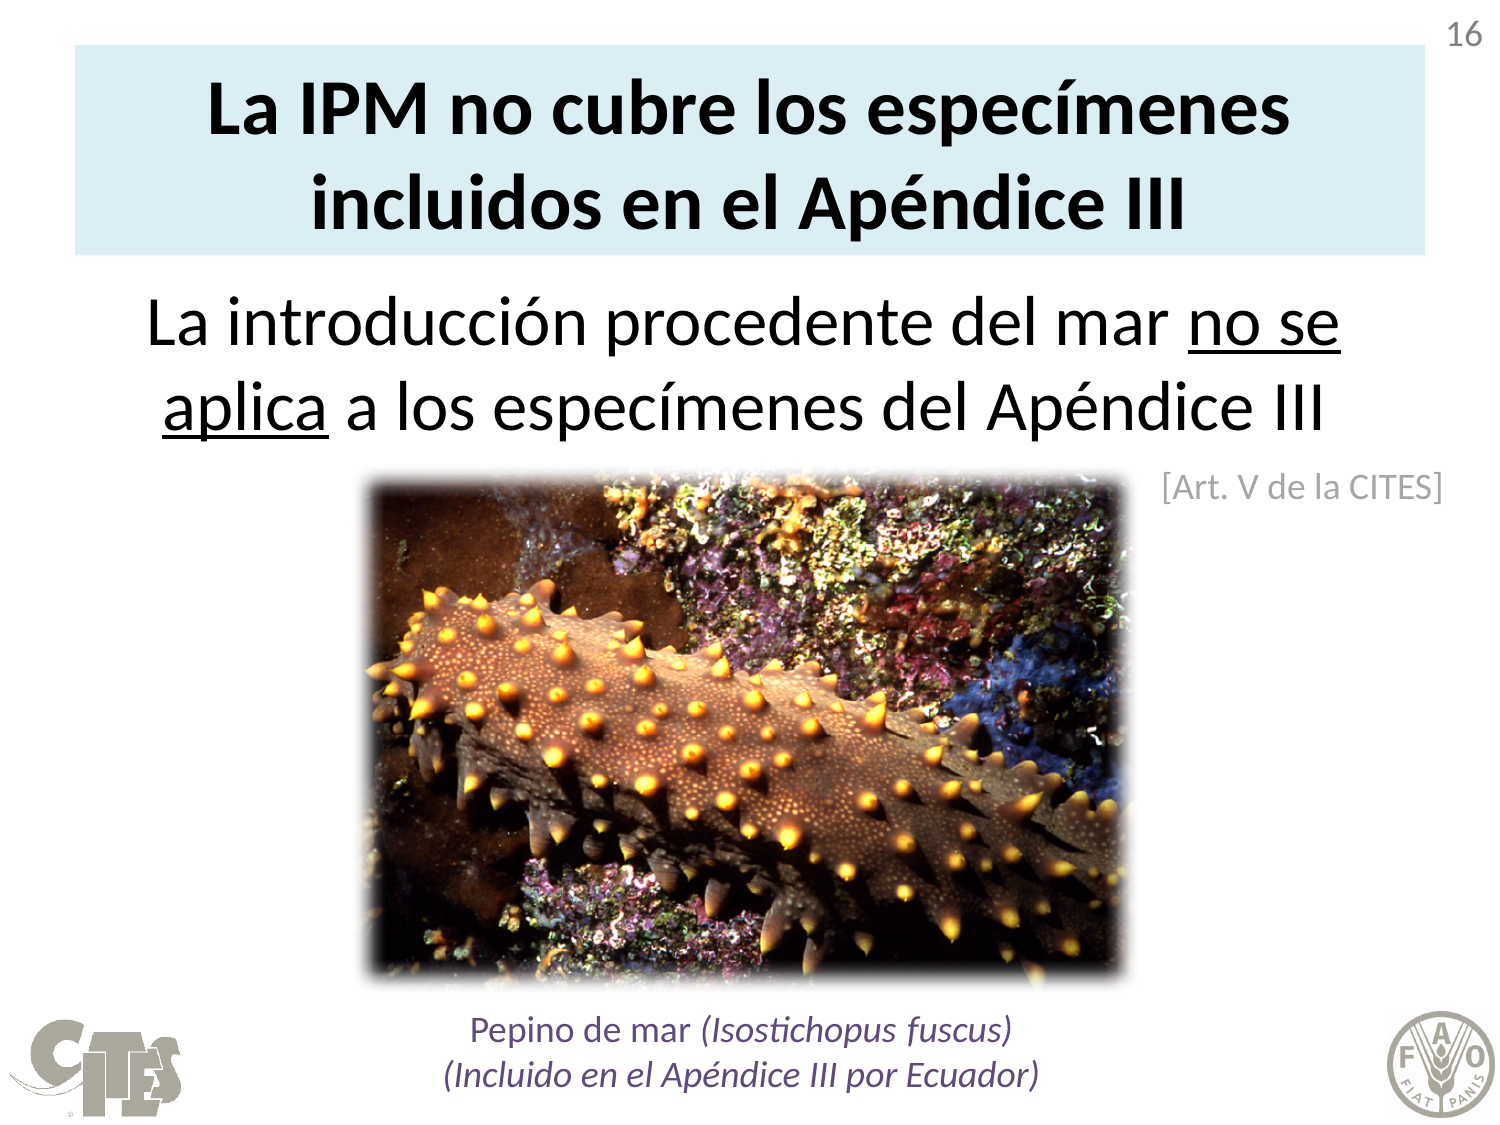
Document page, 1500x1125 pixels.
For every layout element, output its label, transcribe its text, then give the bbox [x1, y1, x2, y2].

text_box [Art. V de la CITES] [1144, 454, 1459, 515]
list La introducción procedente del mar no se aplica a los especímenes del Apéndice III [68, 266, 1420, 946]
picture [350, 464, 1139, 995]
text_box Pepino de mar (Isostichopus fuscus) (Incluido en el Apéndice III por Ecuador) [404, 1002, 1078, 1102]
title La IPM no cubre los especímenes incluidos en el Apéndice III [74, 44, 1426, 256]
